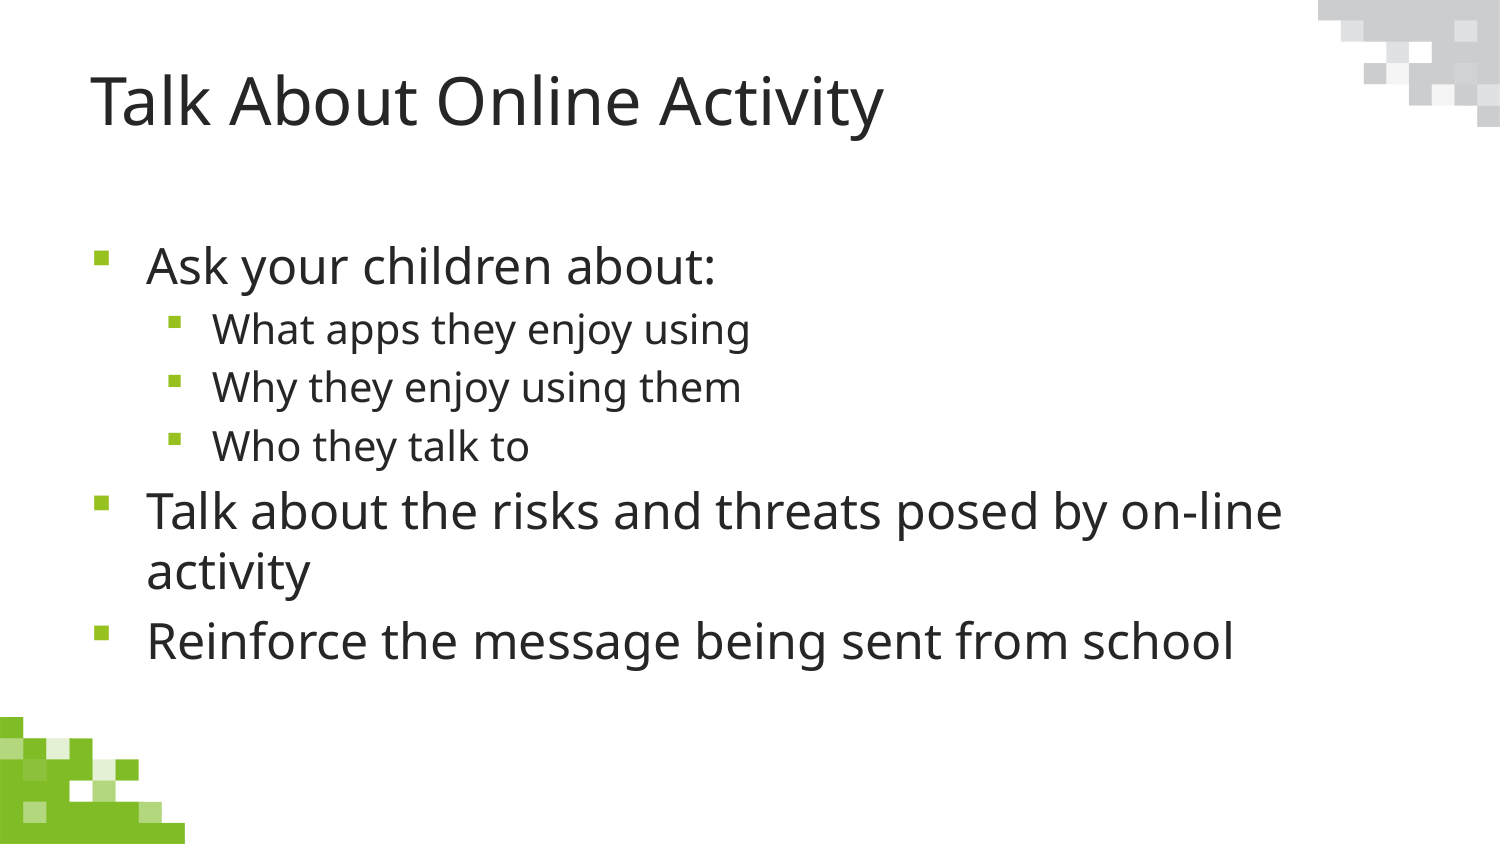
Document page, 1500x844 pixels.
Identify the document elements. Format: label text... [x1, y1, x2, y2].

title Talk About Online Activity [75, 40, 1058, 157]
picture [1318, 0, 1500, 127]
list Ask your children about: What apps they enjoy using Why they enjoy using them Who they talk to Talk about the risks and threats posed by on-line activity Reinforce the message being sent from school [75, 226, 1425, 754]
picture [0, 717, 185, 844]
